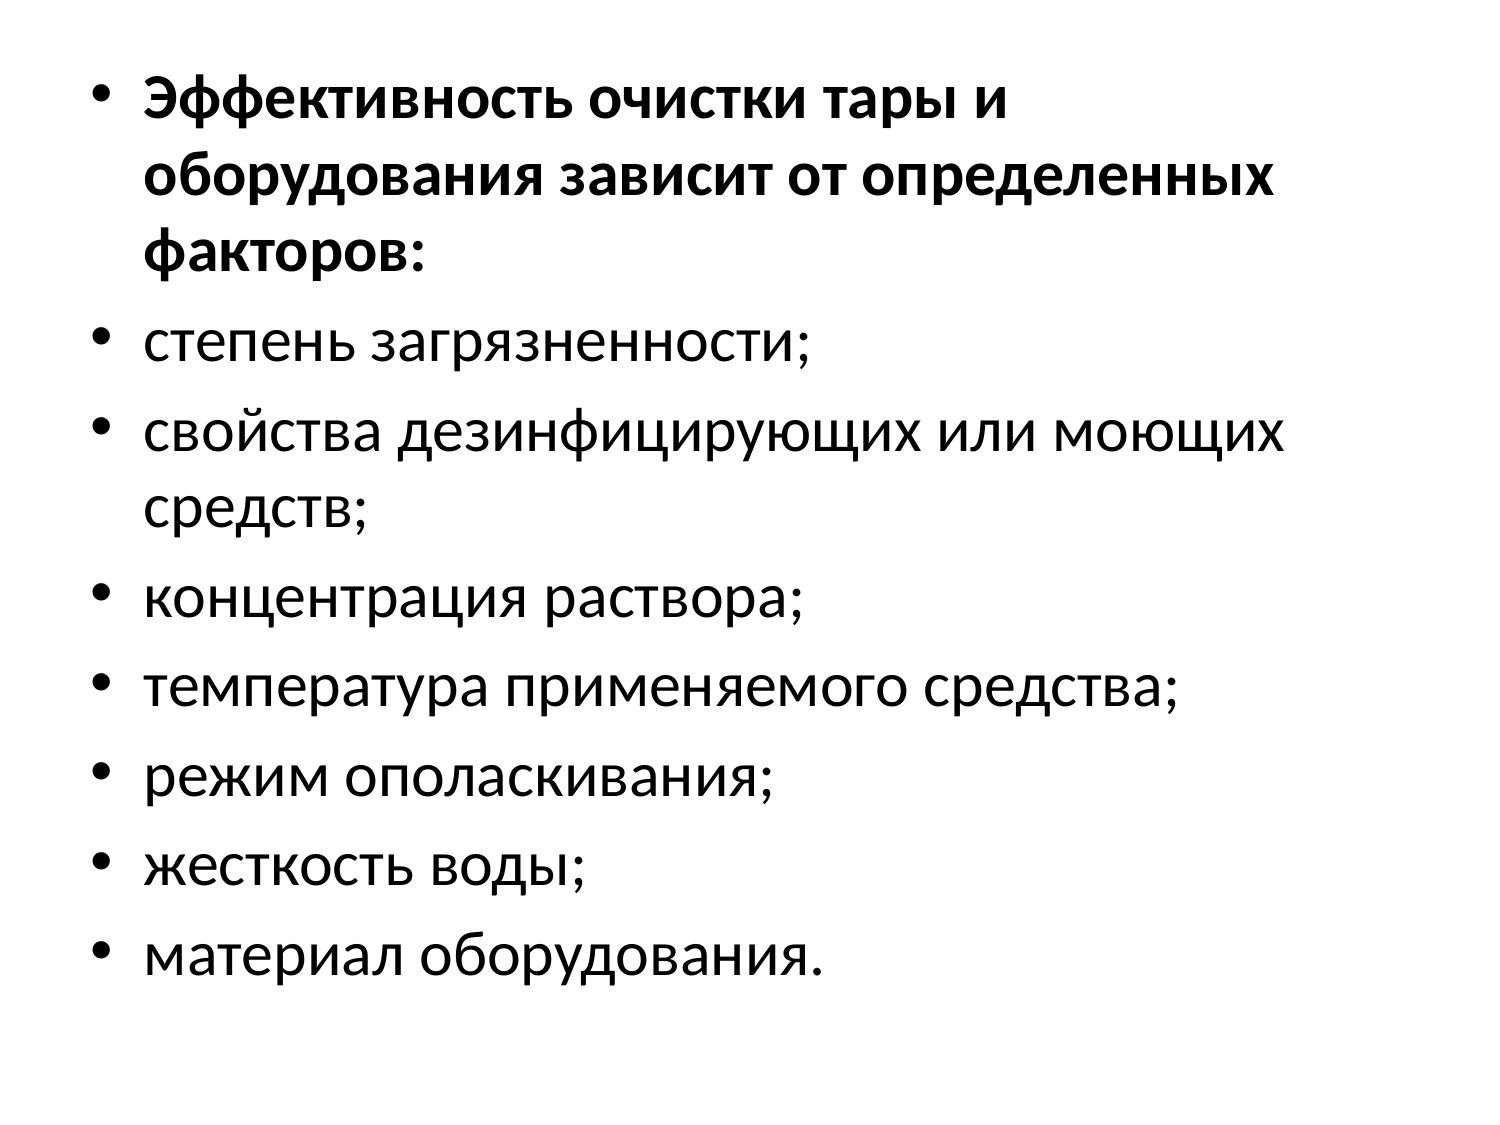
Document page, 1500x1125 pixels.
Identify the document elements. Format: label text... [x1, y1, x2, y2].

list Эффективность очистки тары и оборудования зависит от определенных факторов: степень загрязненности; свойства дезинфицирующих или моющих средств; концентрация раствора; температура применяемого средства; режим ополаскивания; жесткость воды; материал оборудования. [75, 46, 1425, 1005]
